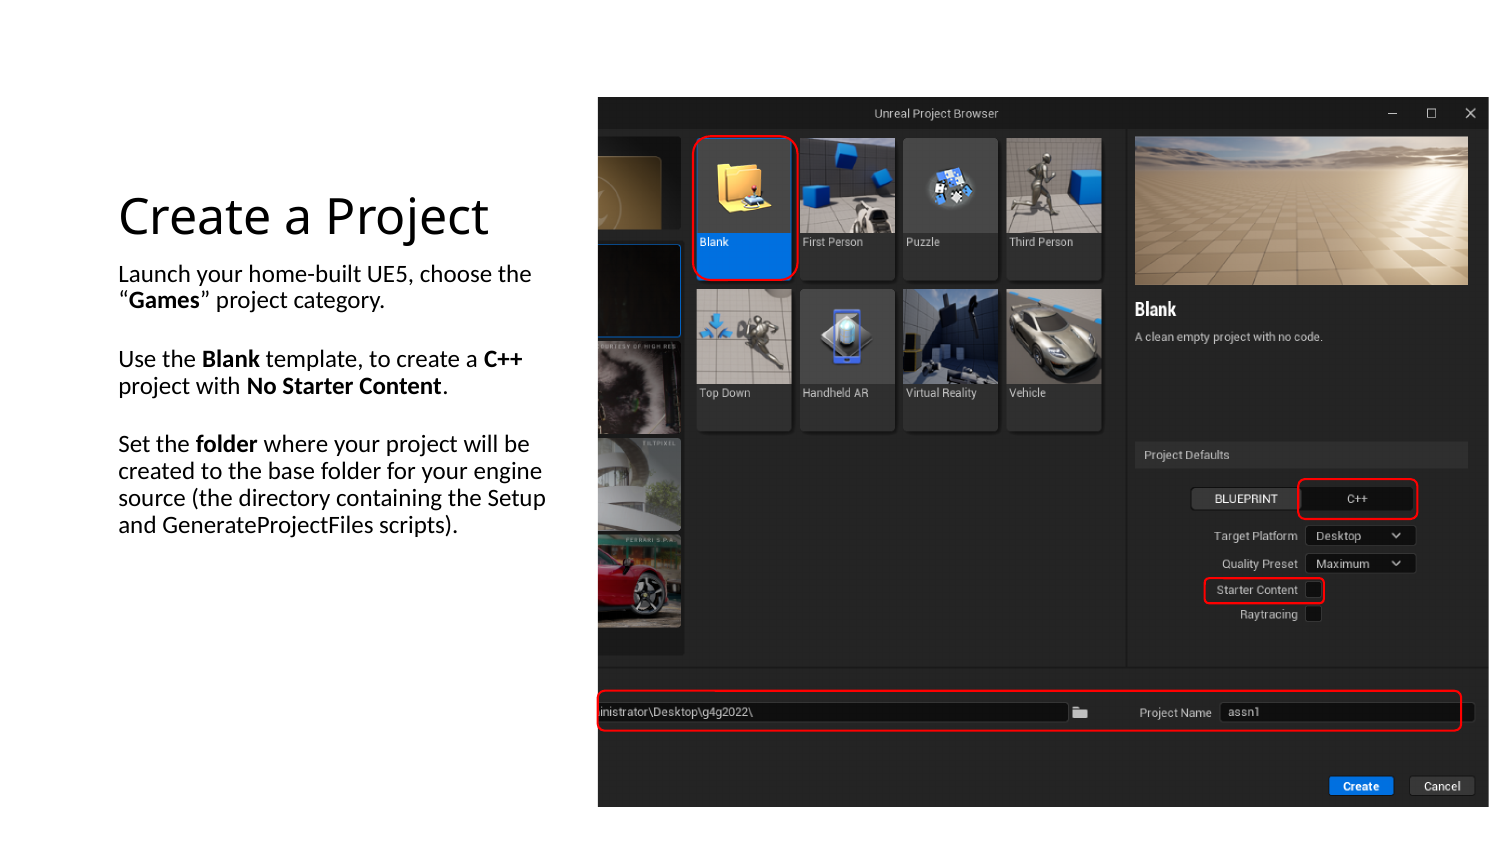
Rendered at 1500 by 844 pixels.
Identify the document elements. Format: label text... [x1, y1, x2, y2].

title Create a Project [103, 56, 588, 253]
list Launch your home-built UE5, choose the “Games” project category. Use the Blank template, to create a C++ project with No Starter Content. Set the folder where your project will be created to the base folder for your engine source (the directory containing the Setup and GenerateProjectFiles scripts). [103, 253, 588, 723]
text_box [597, 97, 1489, 807]
